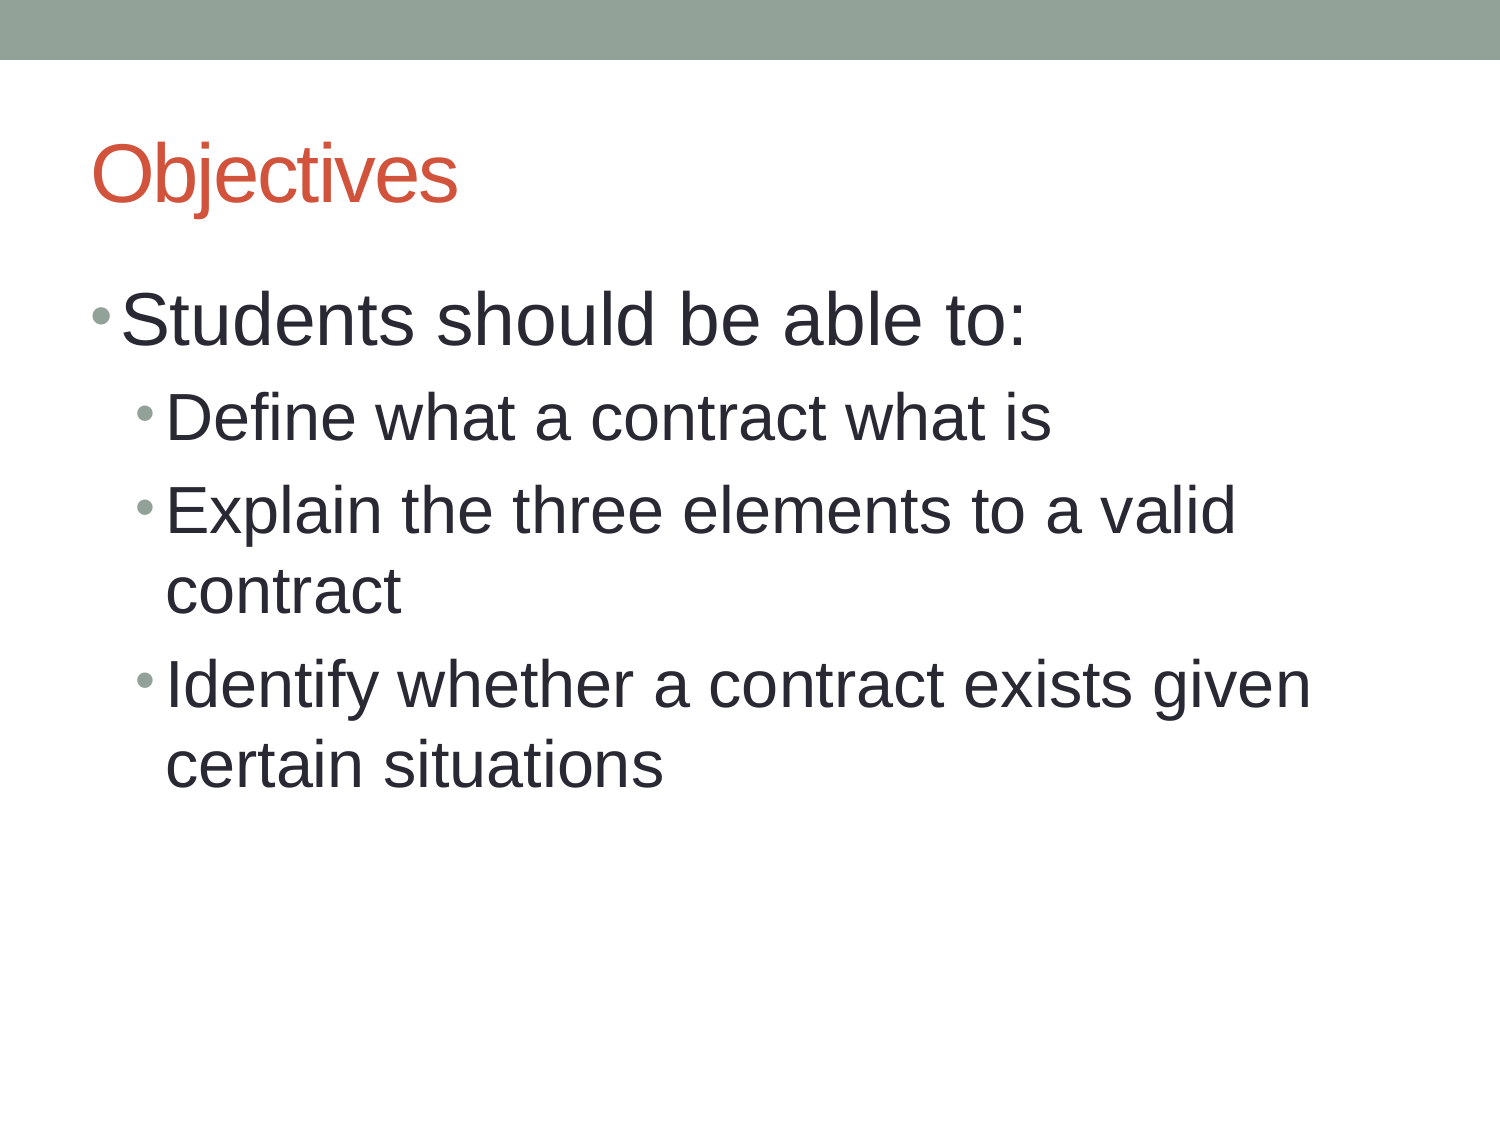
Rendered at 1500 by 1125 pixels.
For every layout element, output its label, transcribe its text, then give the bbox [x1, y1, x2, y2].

list Students should be able to: Define what a contract what is Explain the three elements to a valid contract Identify whether a contract exists given certain situations [75, 262, 1425, 1063]
title Objectives [75, 87, 1425, 250]
